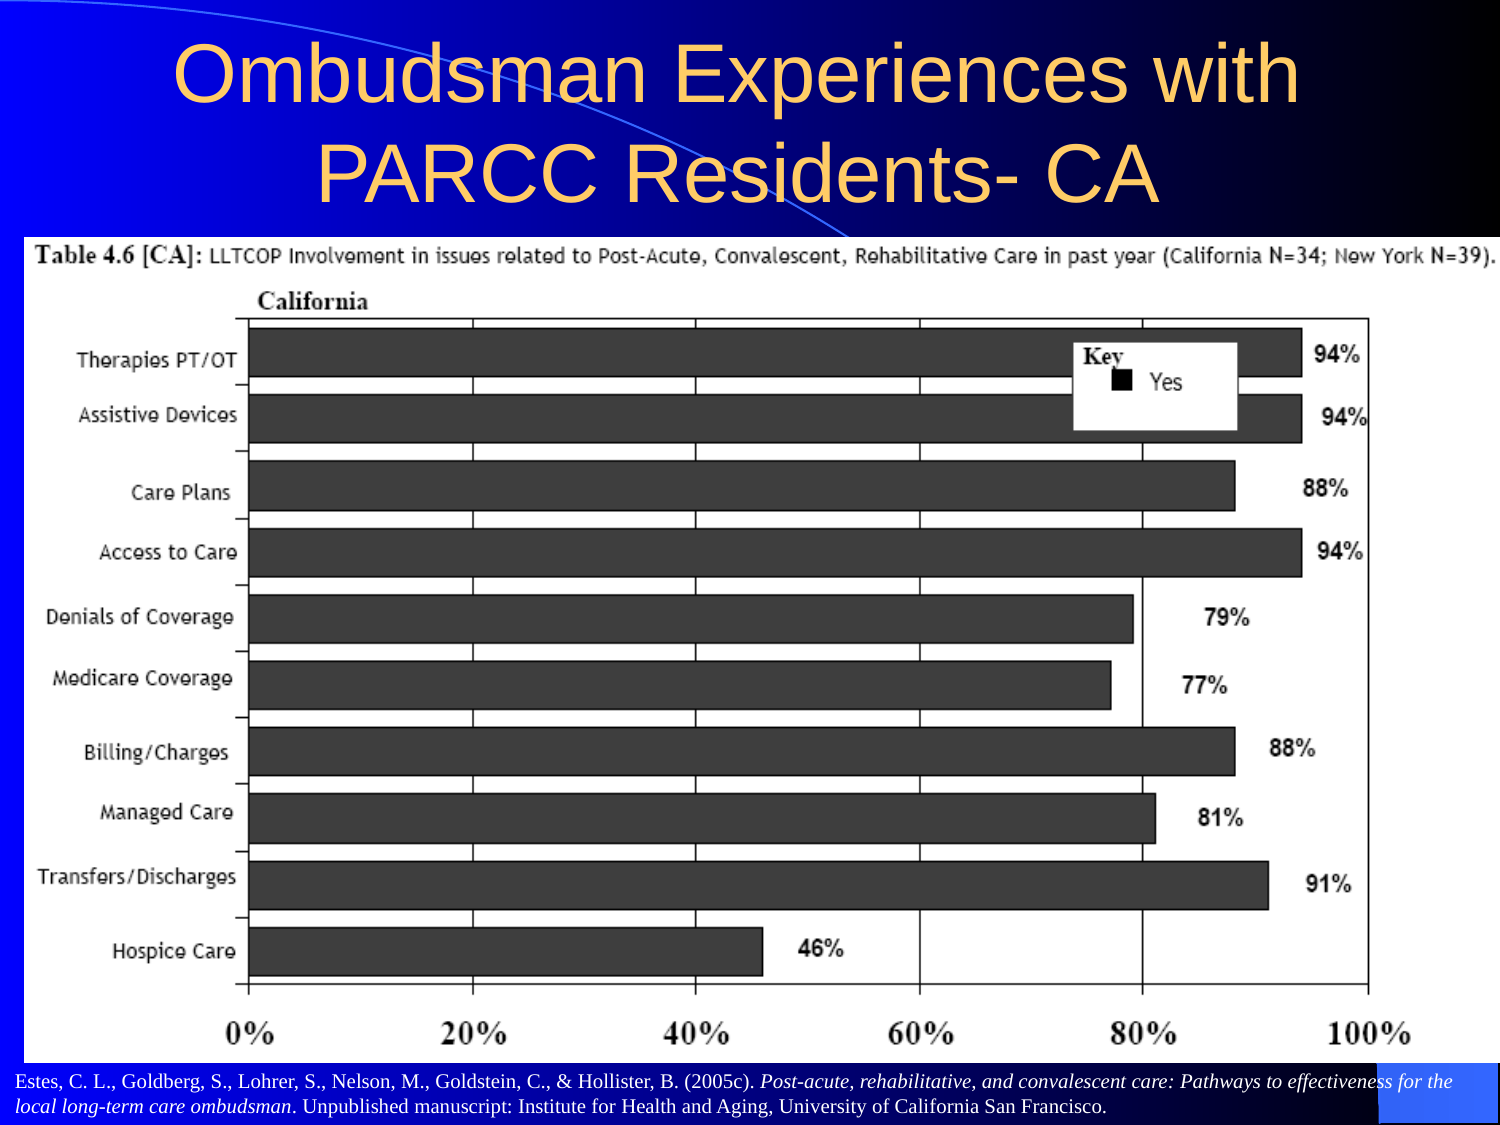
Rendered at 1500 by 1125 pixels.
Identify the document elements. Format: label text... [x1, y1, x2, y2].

text_box Estes, C. L., Goldberg, S., Lohrer, S., Nelson, M., Goldstein, C., & Hollister, B. (2005c). Post-acute, rehabilitative, and convalescent care: Pathways to effectiveness for the local long-term care ombudsman. Unpublished manuscript: Institute for Health and Aging, University of California San Francisco. [0, 1059, 1478, 1125]
title Ombudsman Experiences with PARCC Residents- CA [99, 24, 1375, 213]
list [24, 237, 1500, 1063]
